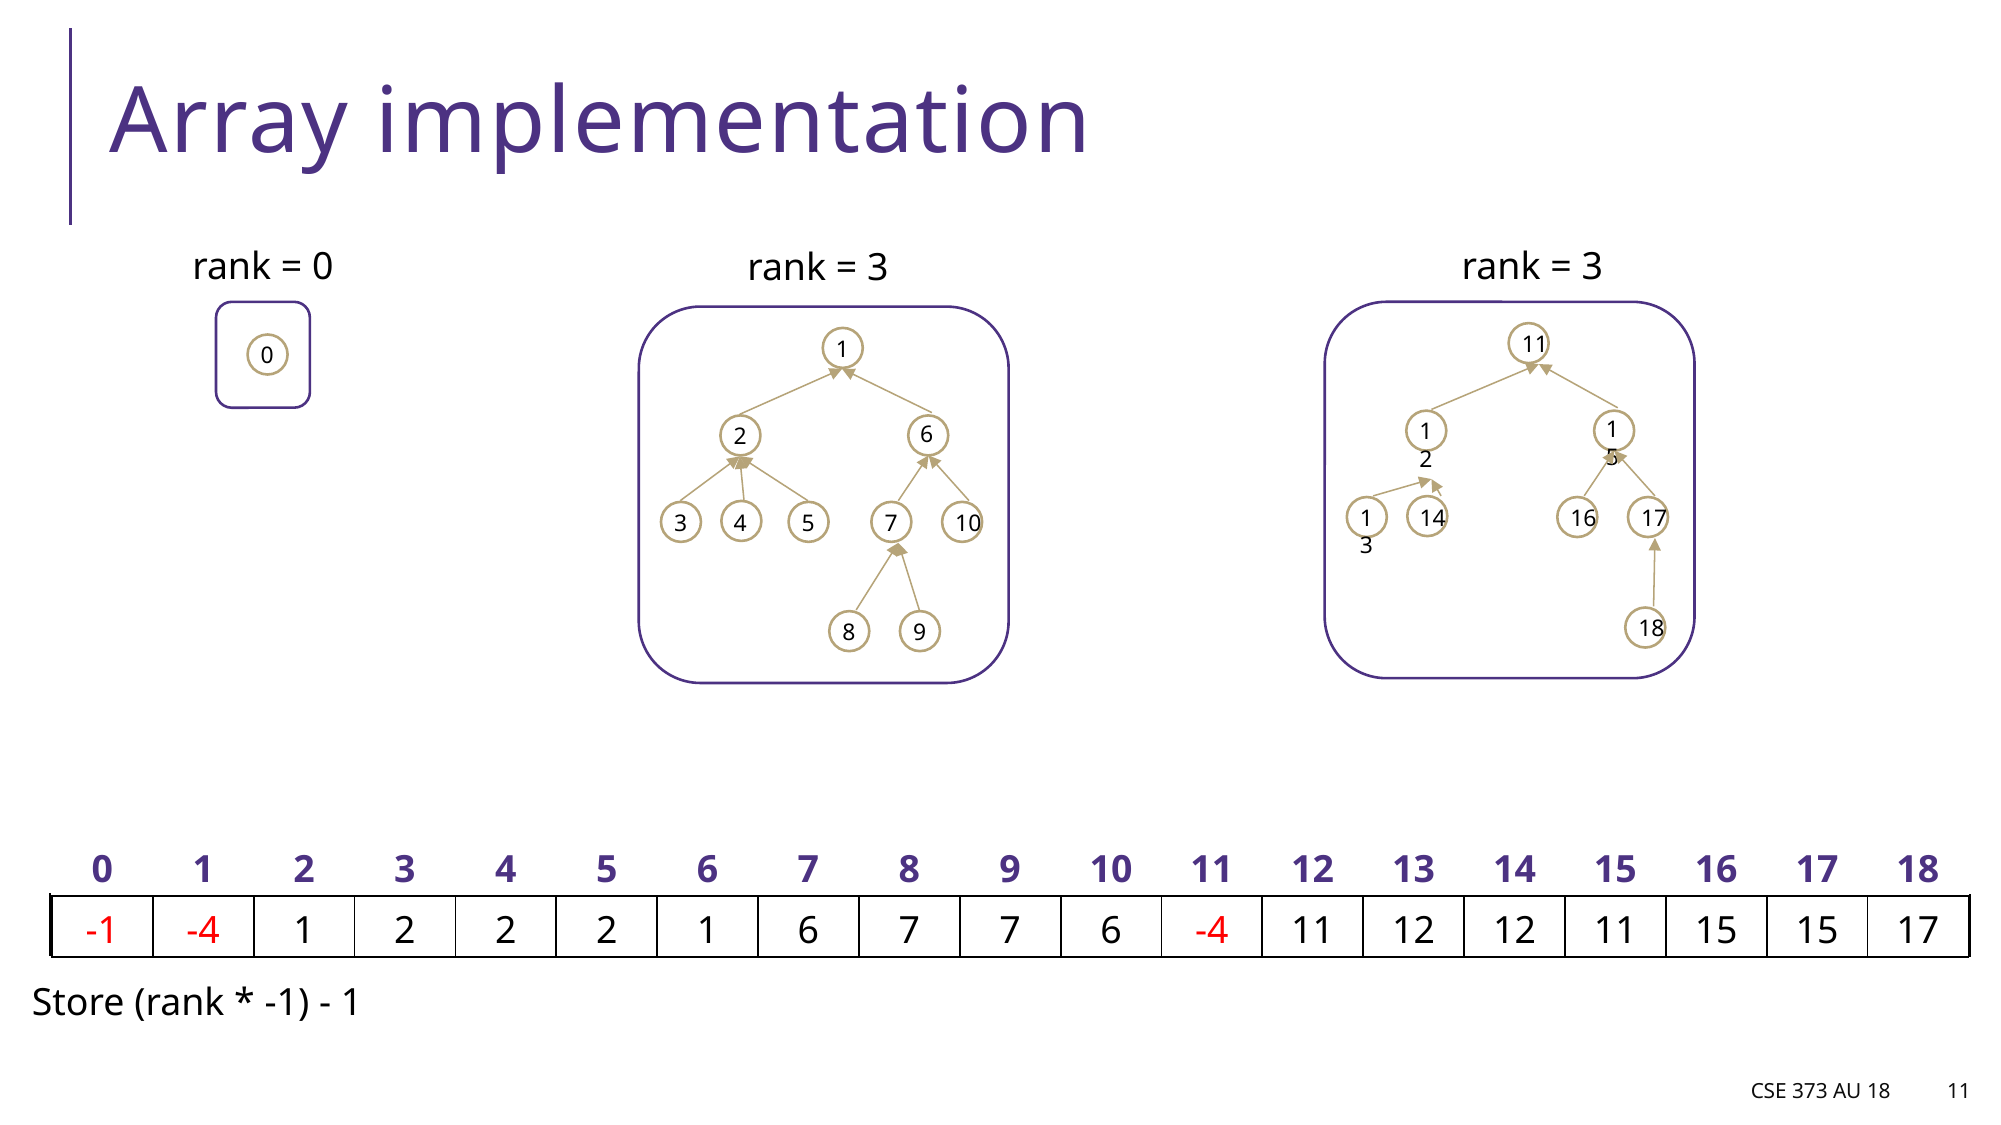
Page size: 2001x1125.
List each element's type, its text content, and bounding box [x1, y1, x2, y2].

table_cell -4 [154, 897, 253, 956]
table_header 13 [1364, 836, 1463, 895]
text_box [904, 412, 959, 450]
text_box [718, 508, 770, 544]
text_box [847, 369, 933, 413]
table_cell 2 [557, 897, 656, 956]
table_header 6 [658, 836, 757, 895]
table_header 15 [1566, 836, 1665, 895]
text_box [739, 456, 809, 501]
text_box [898, 455, 923, 495]
table_cell 17 [1868, 897, 1968, 956]
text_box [718, 414, 761, 452]
table_header 16 [1667, 836, 1766, 895]
table_header 10 [1062, 836, 1161, 895]
table_cell 2 [456, 897, 555, 956]
slide_number 11 [1916, 1069, 1986, 1115]
table_cell 1 [255, 897, 354, 956]
table_cell -1 [53, 897, 152, 956]
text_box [1344, 495, 1398, 540]
table_cell 7 [860, 897, 959, 956]
title Array implementation [94, 43, 1930, 210]
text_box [928, 455, 970, 501]
table_cell 6 [759, 897, 858, 956]
text_box rank = 3 [1446, 234, 1618, 295]
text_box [1431, 452, 1442, 497]
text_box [1626, 495, 1684, 540]
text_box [898, 543, 920, 611]
table_cell 12 [1465, 897, 1564, 956]
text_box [940, 500, 998, 544]
table_cell 15 [1667, 897, 1766, 956]
table_header 0 [53, 836, 152, 895]
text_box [1623, 606, 1684, 650]
table_cell 1 [658, 897, 757, 956]
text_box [1431, 364, 1540, 410]
table_cell 2 [355, 897, 455, 956]
table_cell 11 [1263, 897, 1362, 956]
table_header 12 [1263, 836, 1362, 895]
text_box Store (rank * -1) - 1 [17, 970, 378, 1031]
table_header 4 [456, 836, 555, 895]
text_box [855, 543, 893, 609]
table_header 18 [1868, 836, 1968, 895]
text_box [1614, 450, 1656, 497]
table_header 9 [961, 836, 1060, 895]
footer CSE 373 AU 18 [937, 1069, 1906, 1115]
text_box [1404, 495, 1478, 540]
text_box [680, 456, 733, 501]
table_header 5 [557, 836, 656, 895]
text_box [1372, 452, 1426, 497]
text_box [827, 609, 885, 654]
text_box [739, 369, 843, 415]
table_header 7 [759, 836, 858, 895]
table_header 1 [154, 836, 253, 895]
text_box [1506, 321, 1571, 359]
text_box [786, 500, 830, 544]
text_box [215, 301, 311, 408]
table_cell 15 [1768, 897, 1867, 956]
table_header 17 [1768, 836, 1867, 895]
table_cell 12 [1364, 897, 1463, 956]
table_header 11 [1162, 836, 1261, 895]
table_cell -4 [1162, 897, 1261, 956]
table_header 3 [355, 836, 455, 895]
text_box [1543, 364, 1619, 408]
table_cell 7 [961, 897, 1060, 956]
table_header 8 [860, 836, 959, 895]
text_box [659, 500, 702, 544]
text_box [637, 305, 1010, 685]
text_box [869, 500, 928, 544]
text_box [898, 609, 941, 654]
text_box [1555, 495, 1614, 540]
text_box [1590, 407, 1645, 445]
table_header 2 [255, 836, 354, 895]
table_cell 6 [1062, 897, 1161, 956]
text_box rank = 3 [732, 235, 904, 296]
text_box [820, 326, 864, 364]
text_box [1584, 450, 1609, 490]
text_box rank = 0 [177, 234, 349, 295]
table_header 14 [1465, 836, 1564, 895]
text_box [1404, 409, 1459, 453]
text_box [1323, 300, 1696, 680]
table_cell 11 [1566, 897, 1665, 956]
